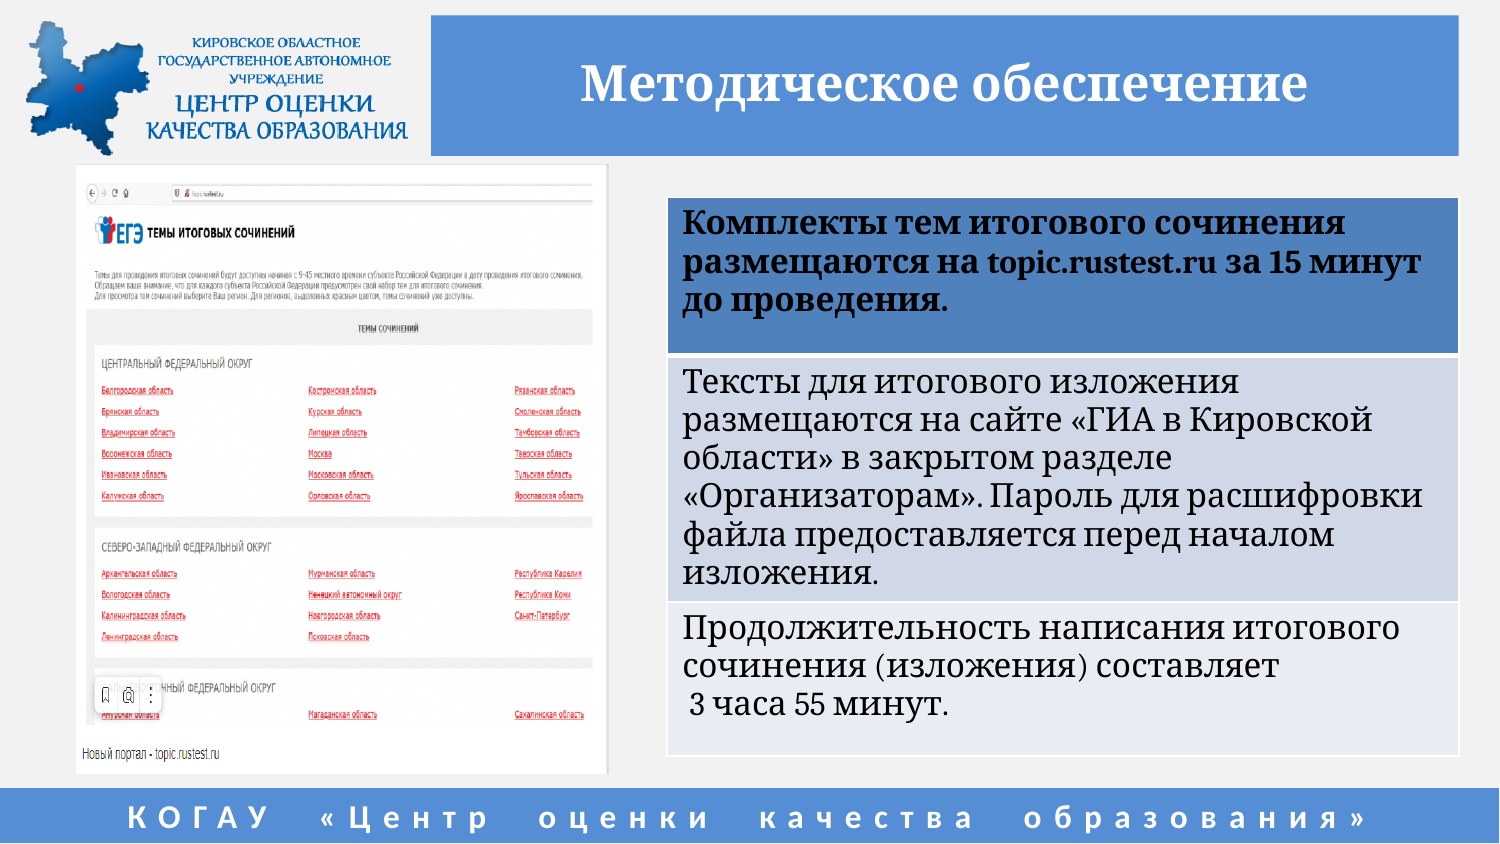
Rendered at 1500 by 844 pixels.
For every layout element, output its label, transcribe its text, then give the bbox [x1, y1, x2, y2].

picture [76, 164, 609, 774]
table_cell Тексты для итогового изложения размещаются на сайте «ГИА в Кировской области» в закрытом разделе «Организаторам». Пароль для расшифровки файла предоставляется перед началом изложения. [668, 358, 1458, 601]
picture [26, 21, 408, 156]
text_box Методическое обеспечение [431, 15, 1459, 156]
table_header Комплекты тем итогового сочинения размещаются на topic.rustest.ru за 15 минут до проведения. [668, 198, 1458, 353]
table_cell Продолжительность написания итогового сочинения (изложения) составляет 3 часа 55 минут. [668, 603, 1458, 755]
